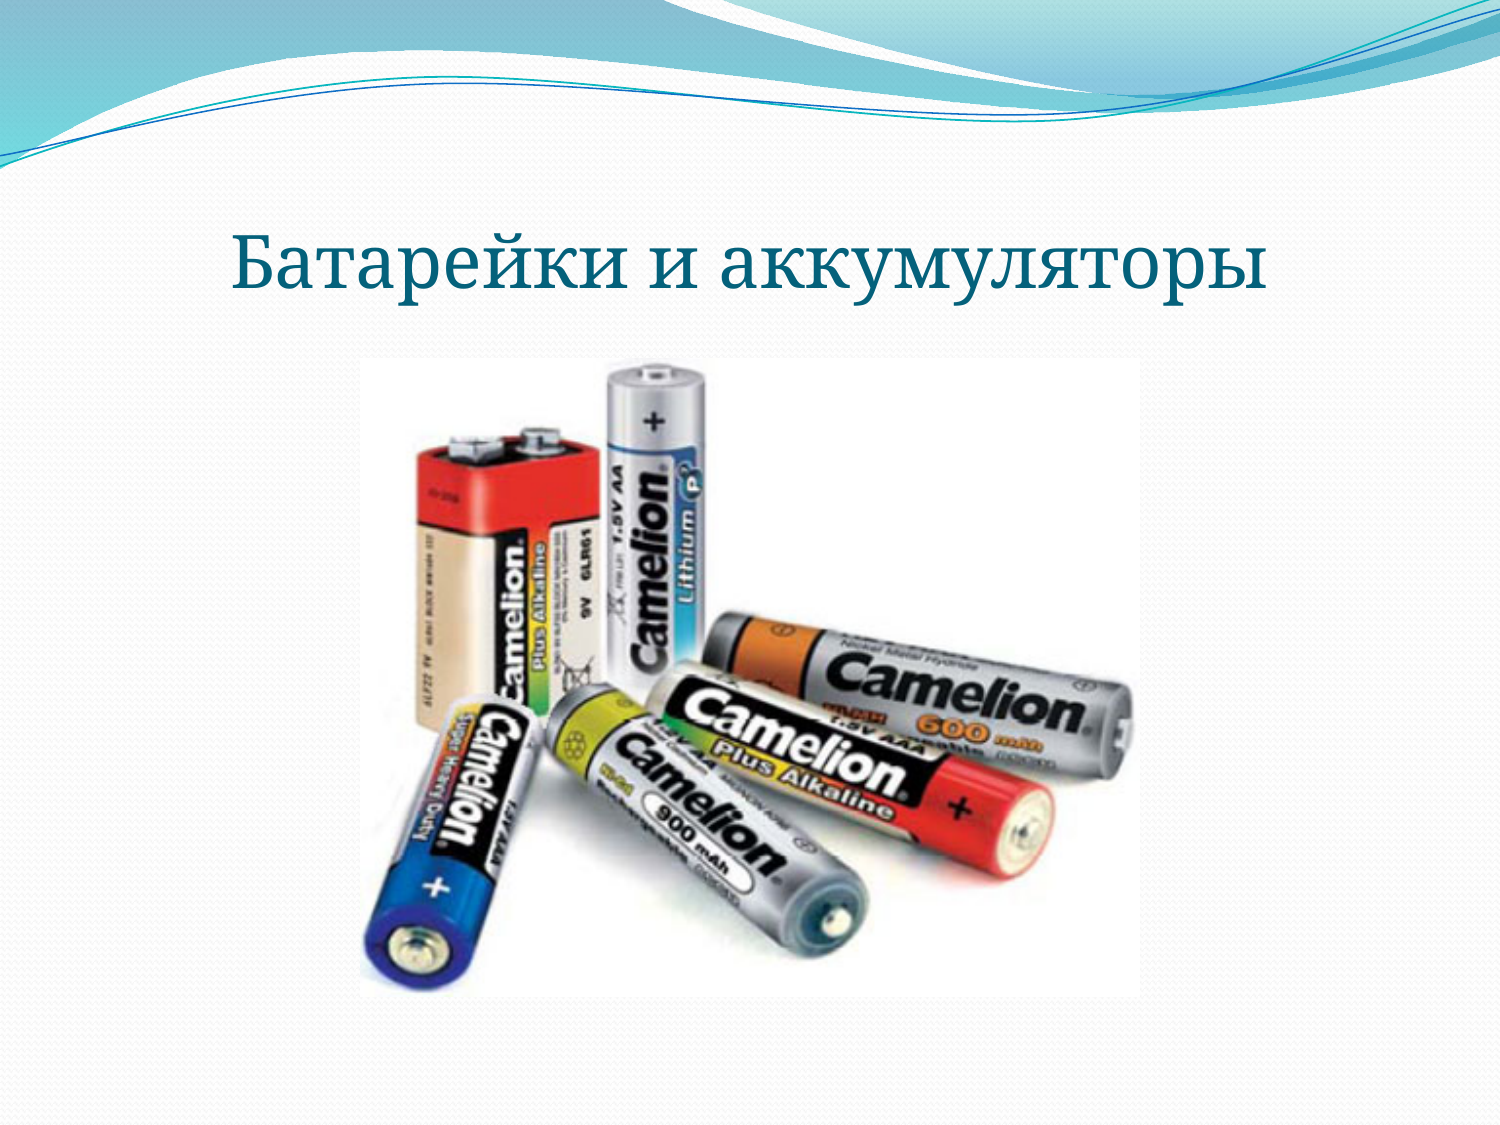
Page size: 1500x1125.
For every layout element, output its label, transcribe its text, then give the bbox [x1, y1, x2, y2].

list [359, 358, 1140, 997]
title Батарейки и аккумуляторы [75, 115, 1425, 303]
